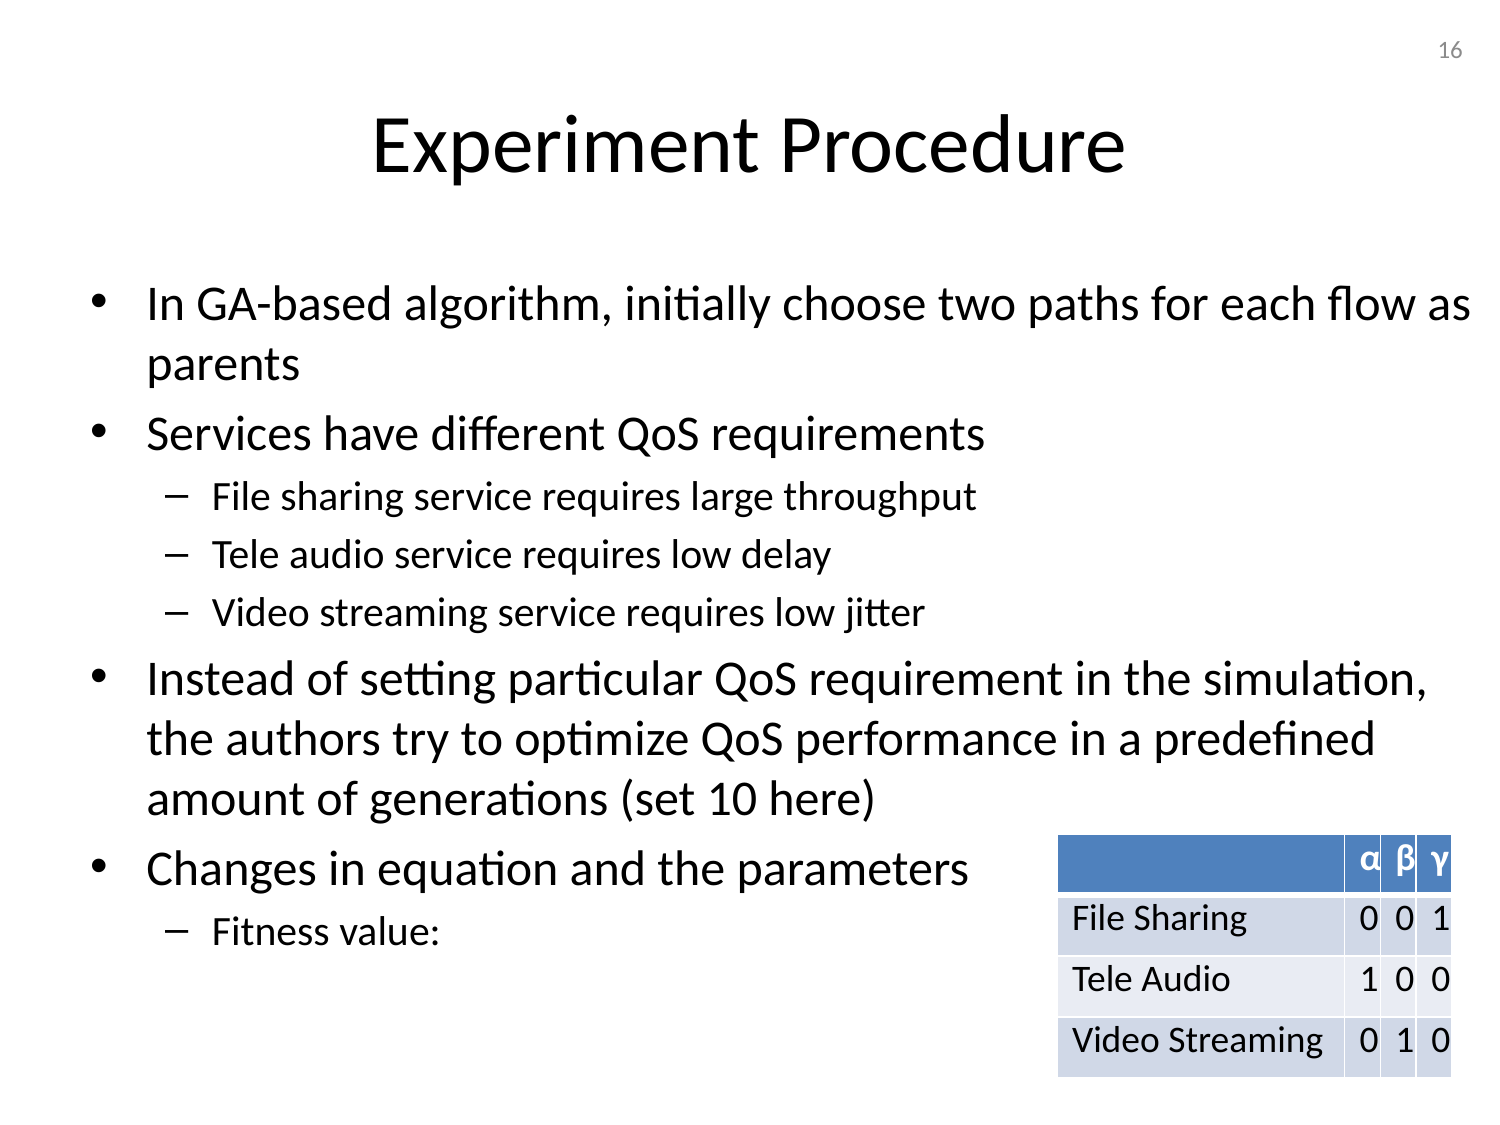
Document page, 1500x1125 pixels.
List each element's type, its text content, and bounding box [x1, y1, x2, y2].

table_cell Video Streaming [1058, 1018, 1344, 1077]
table_cell 0 [1345, 1018, 1380, 1077]
table_cell 0 [1345, 898, 1380, 955]
table_cell 0 [1381, 898, 1415, 955]
title Experiment Procedure [75, 45, 1425, 233]
table_cell 0 [1417, 957, 1451, 1016]
table_cell File Sharing [1058, 898, 1344, 955]
table_header [1058, 835, 1344, 892]
table_header γ [1417, 835, 1451, 892]
table_header α [1345, 835, 1380, 892]
table_cell 0 [1417, 1018, 1451, 1077]
table_cell 0 [1381, 957, 1415, 1016]
table_header β [1381, 835, 1415, 892]
table_cell 1 [1345, 957, 1380, 1016]
table_cell 1 [1381, 1018, 1415, 1077]
slide_number 16 [1128, 19, 1478, 79]
table_cell Tele Audio [1058, 957, 1344, 1016]
table_cell 1 [1417, 898, 1451, 955]
